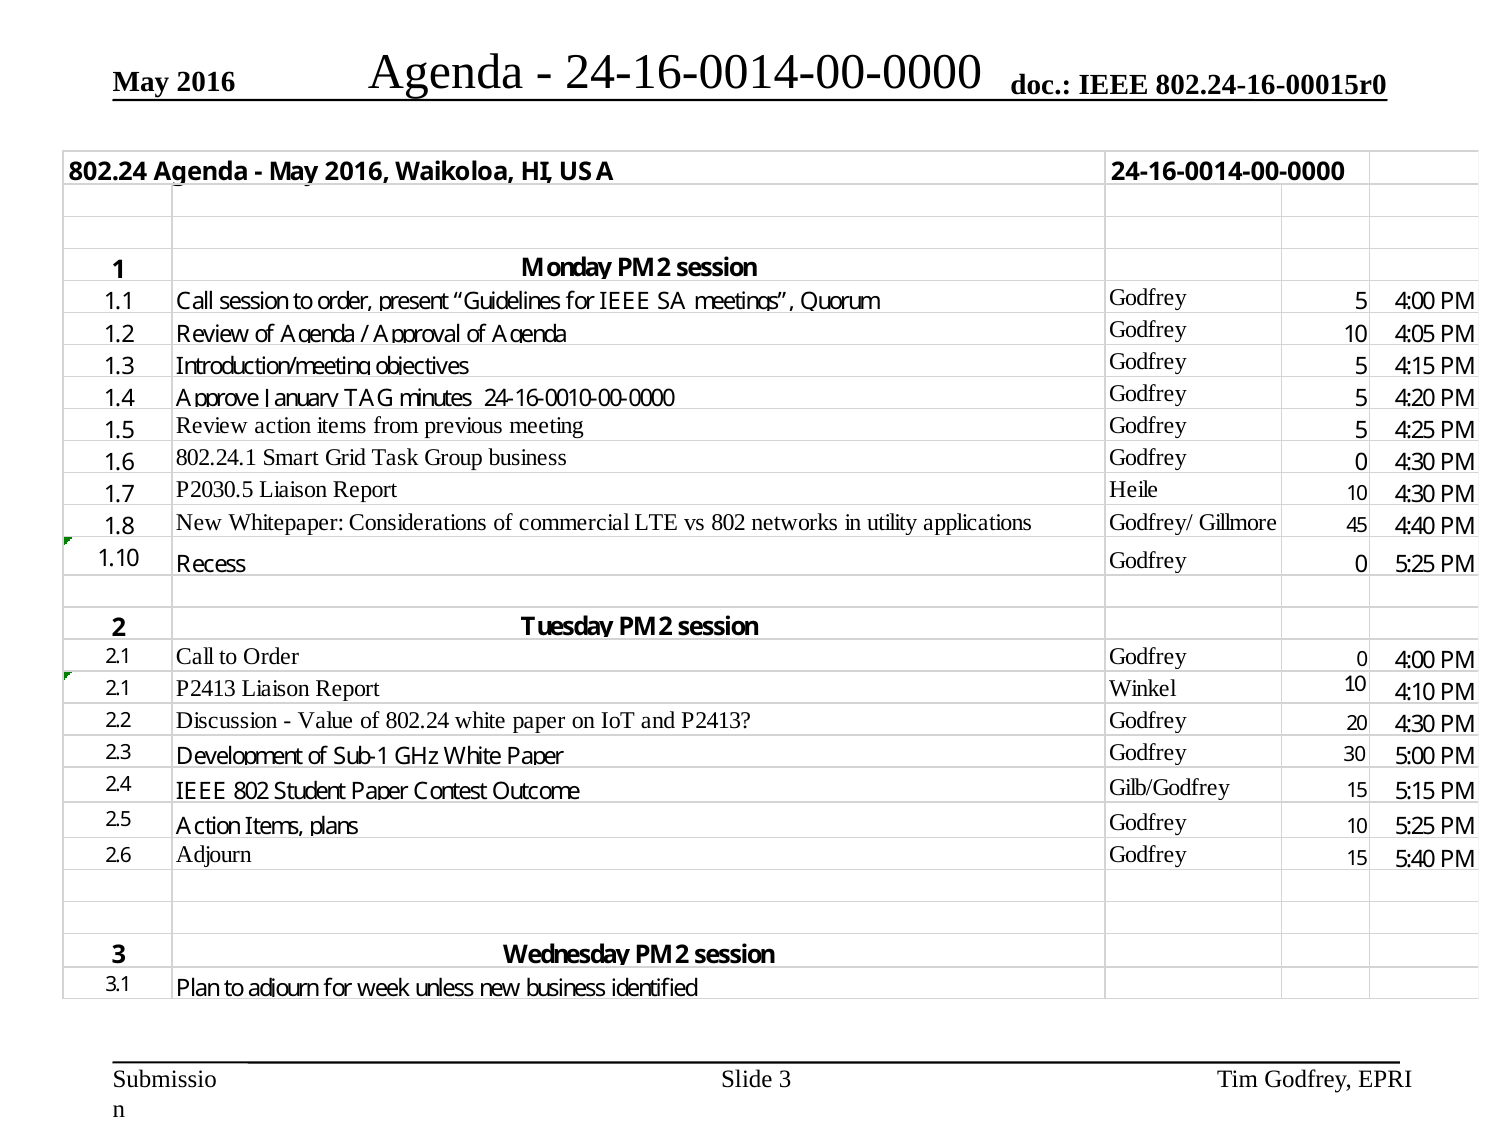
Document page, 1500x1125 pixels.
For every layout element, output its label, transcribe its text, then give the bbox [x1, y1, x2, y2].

slide_number Slide 3 [712, 1062, 800, 1093]
picture [61, 149, 1480, 1000]
title Agenda - 24-16-0014-00-0000 [37, 37, 1313, 100]
footer Tim Godfrey, EPRI [900, 1062, 1413, 1093]
